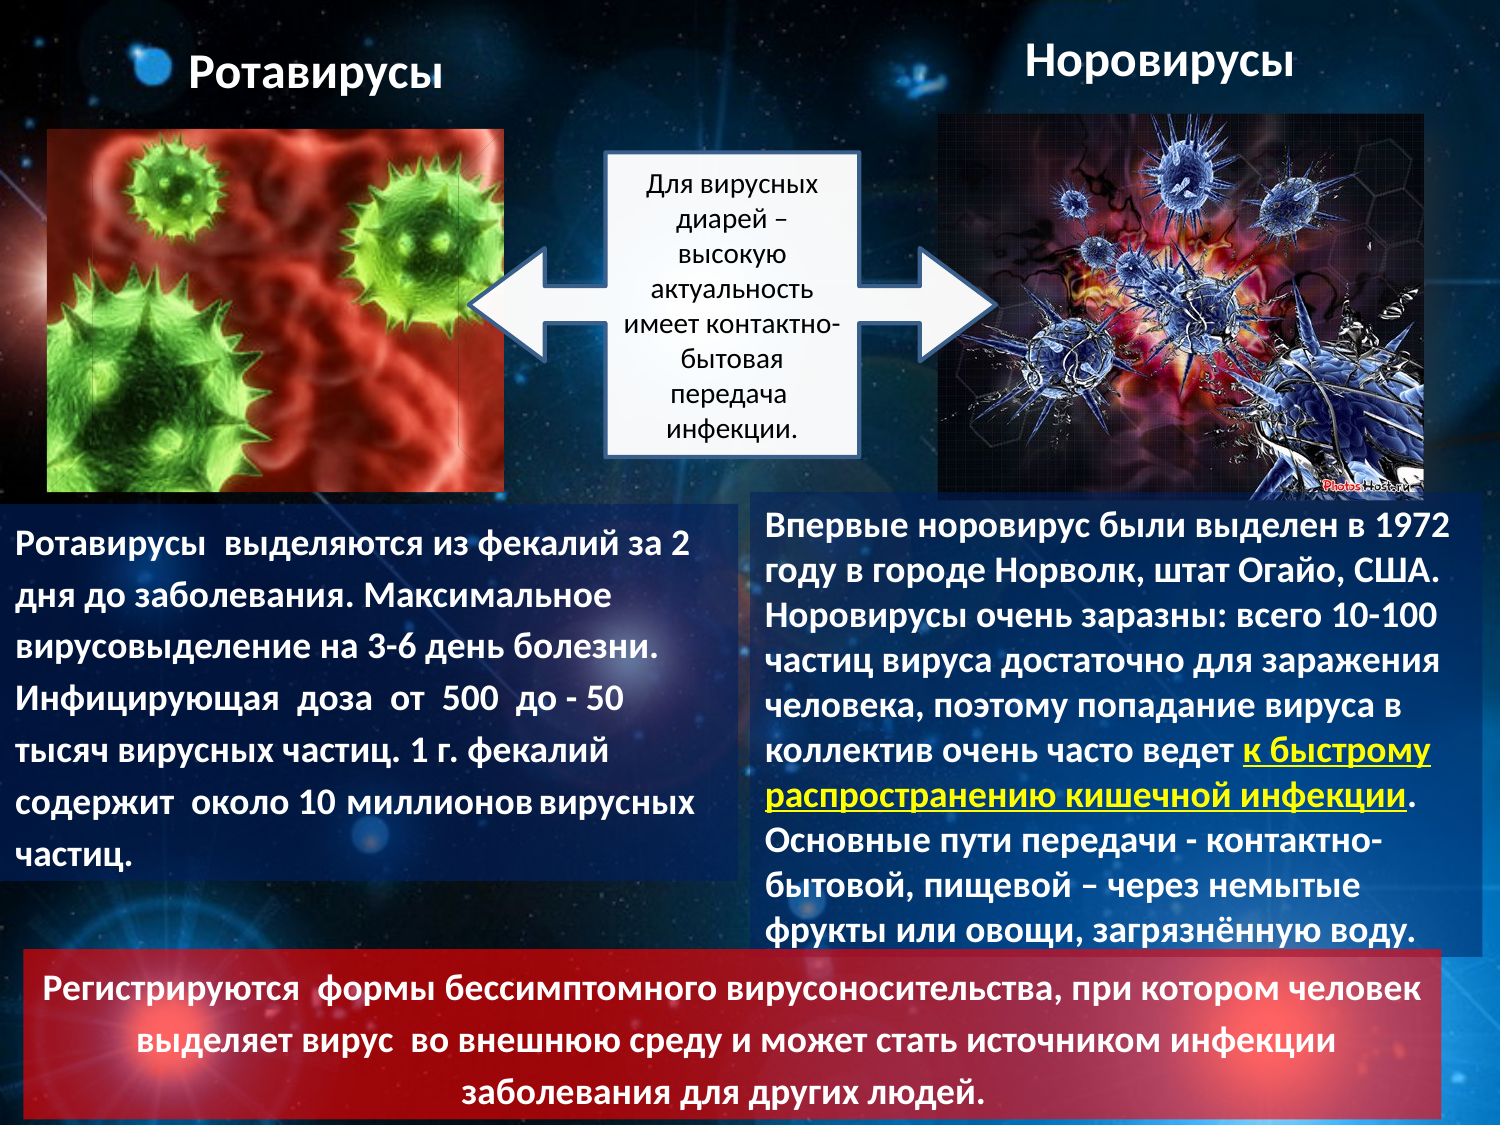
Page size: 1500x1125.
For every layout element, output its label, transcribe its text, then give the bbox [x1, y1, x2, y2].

text_box Регистрируются формы бессимптомного вирусоносительства, при котором человек выделяет вирус во внешнюю среду и может стать источником инфекции заболевания для других людей. [23, 949, 1442, 1120]
text_box Для вирусных диарей – высокую актуальность имеет контактно-бытовая передача инфекции. [509, 150, 932, 460]
picture [0, 0, 1500, 1125]
text_box Норовирусы [1007, 19, 1313, 94]
text_box Ротавирусы выделяются из фекалий за 2 дня до заболевания. Максимальное вирусовыделение на 3-6 день болезни. Инфицирующая доза от 500 до - 50 тысяч вирусных частиц. 1 г. фекалий содержит около 10 миллионов вирусных частиц. [0, 503, 739, 881]
text_box Впервые норовирус были выделен в 1972 году в городе Норволк, штат Огайо, США. Норовирусы очень заразны: всего 10-100 частиц вируса достаточно для заражения человека, поэтому попадание вируса в коллектив очень часто ведет к быстрому распространению кишечной инфекции. Основные пути передачи - контактно-бытовой, пищевой – через немытые фрукты или овощи, загрязнённую воду. [750, 492, 1483, 957]
text_box Ротавирусы [164, 30, 469, 106]
